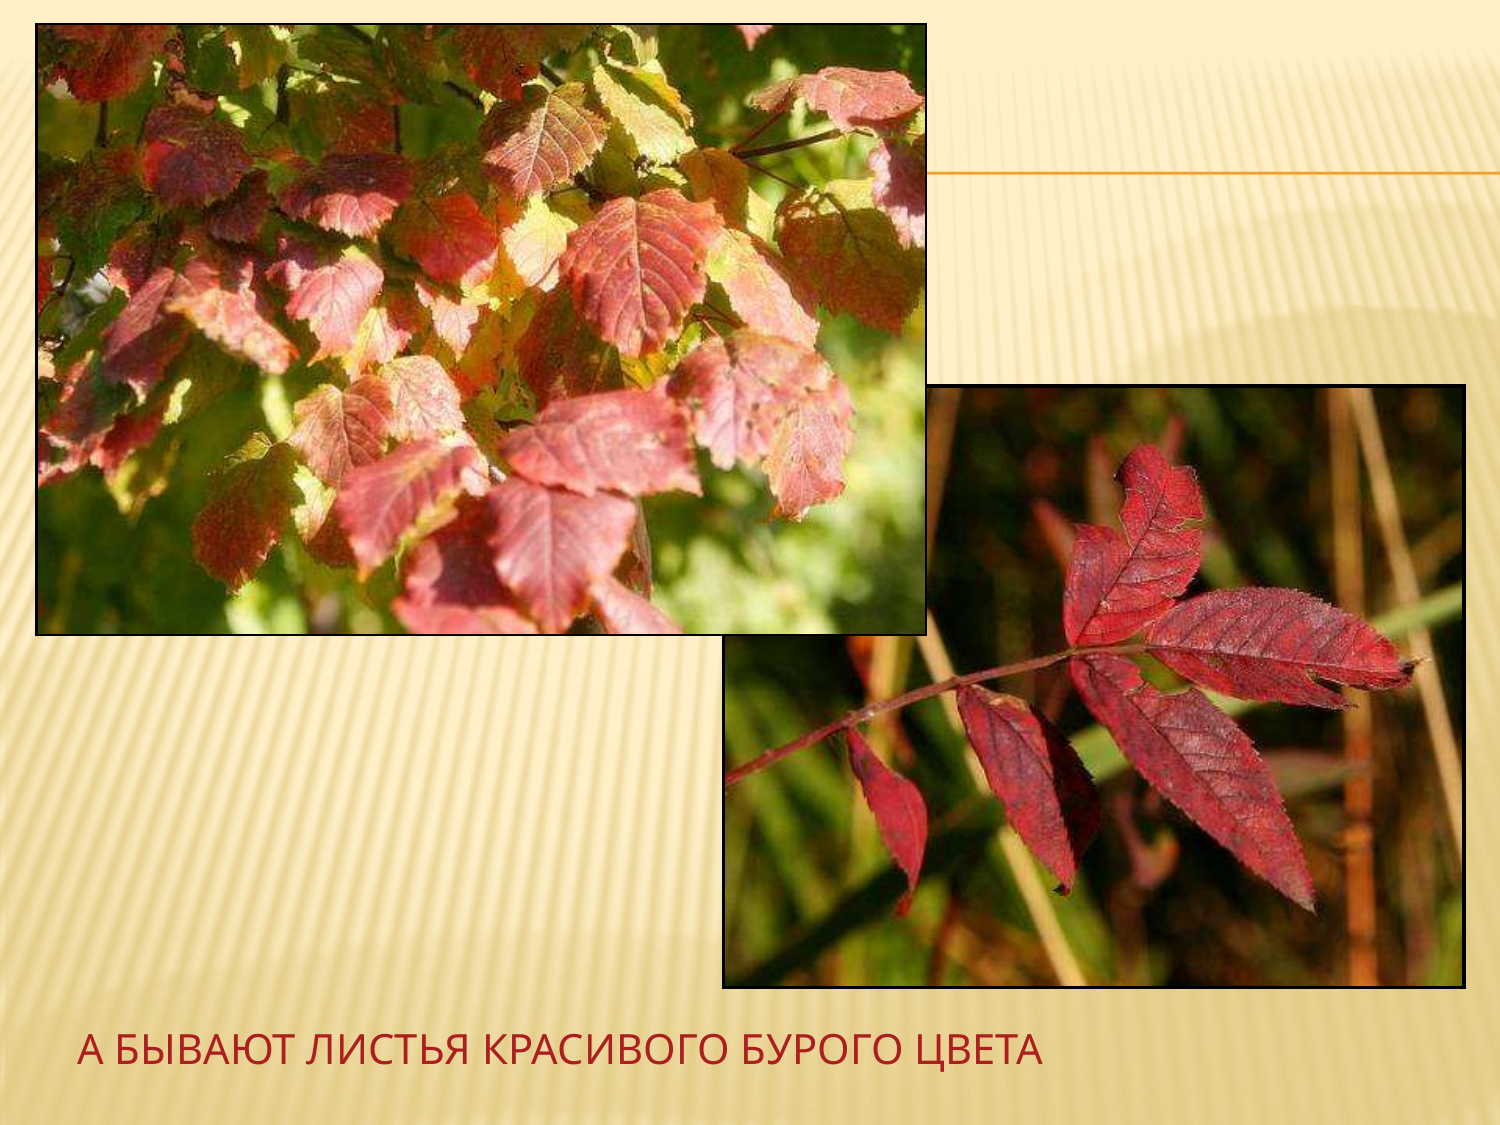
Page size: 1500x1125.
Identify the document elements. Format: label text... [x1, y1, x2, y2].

picture [37, 24, 1463, 987]
title А бывают листья красивого бурого цвета [62, 999, 1413, 1096]
